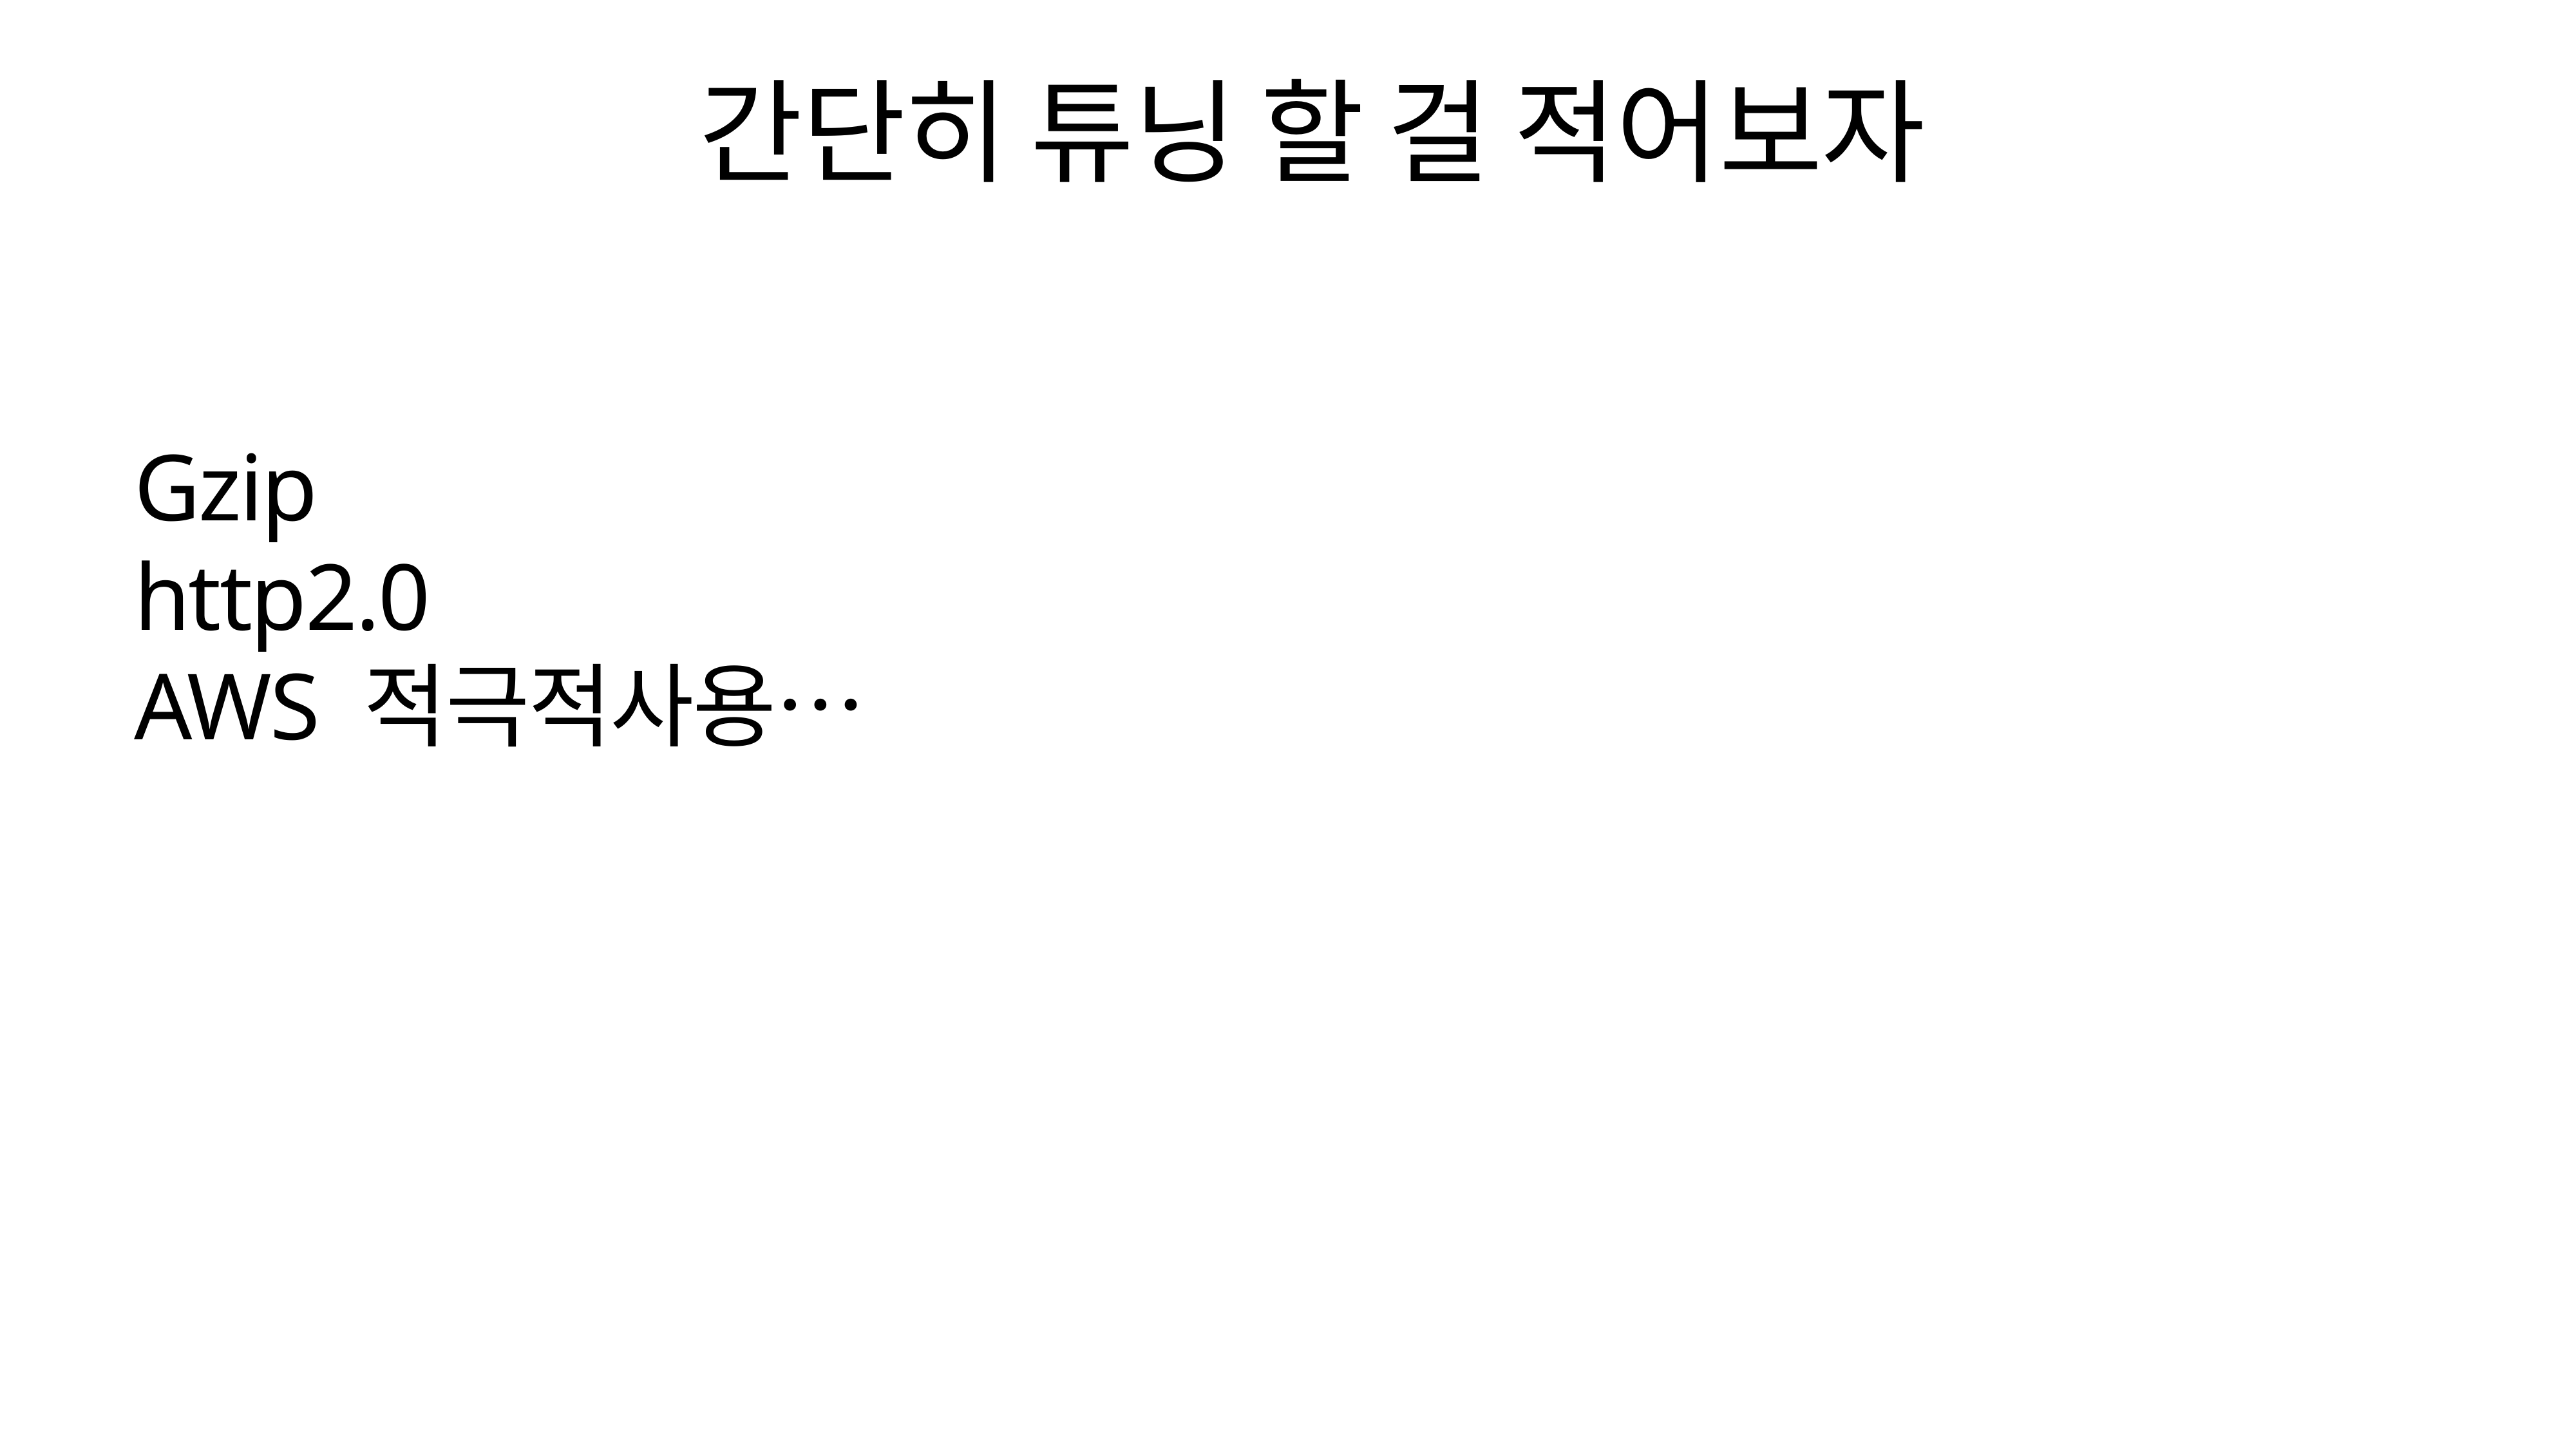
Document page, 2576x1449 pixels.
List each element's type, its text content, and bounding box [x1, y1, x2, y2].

title 간단히 튜닝 할 걸 적어보자 [128, 81, 2448, 265]
list Gzip http2.0 AWS 적극적사용… [128, 423, 2448, 1311]
